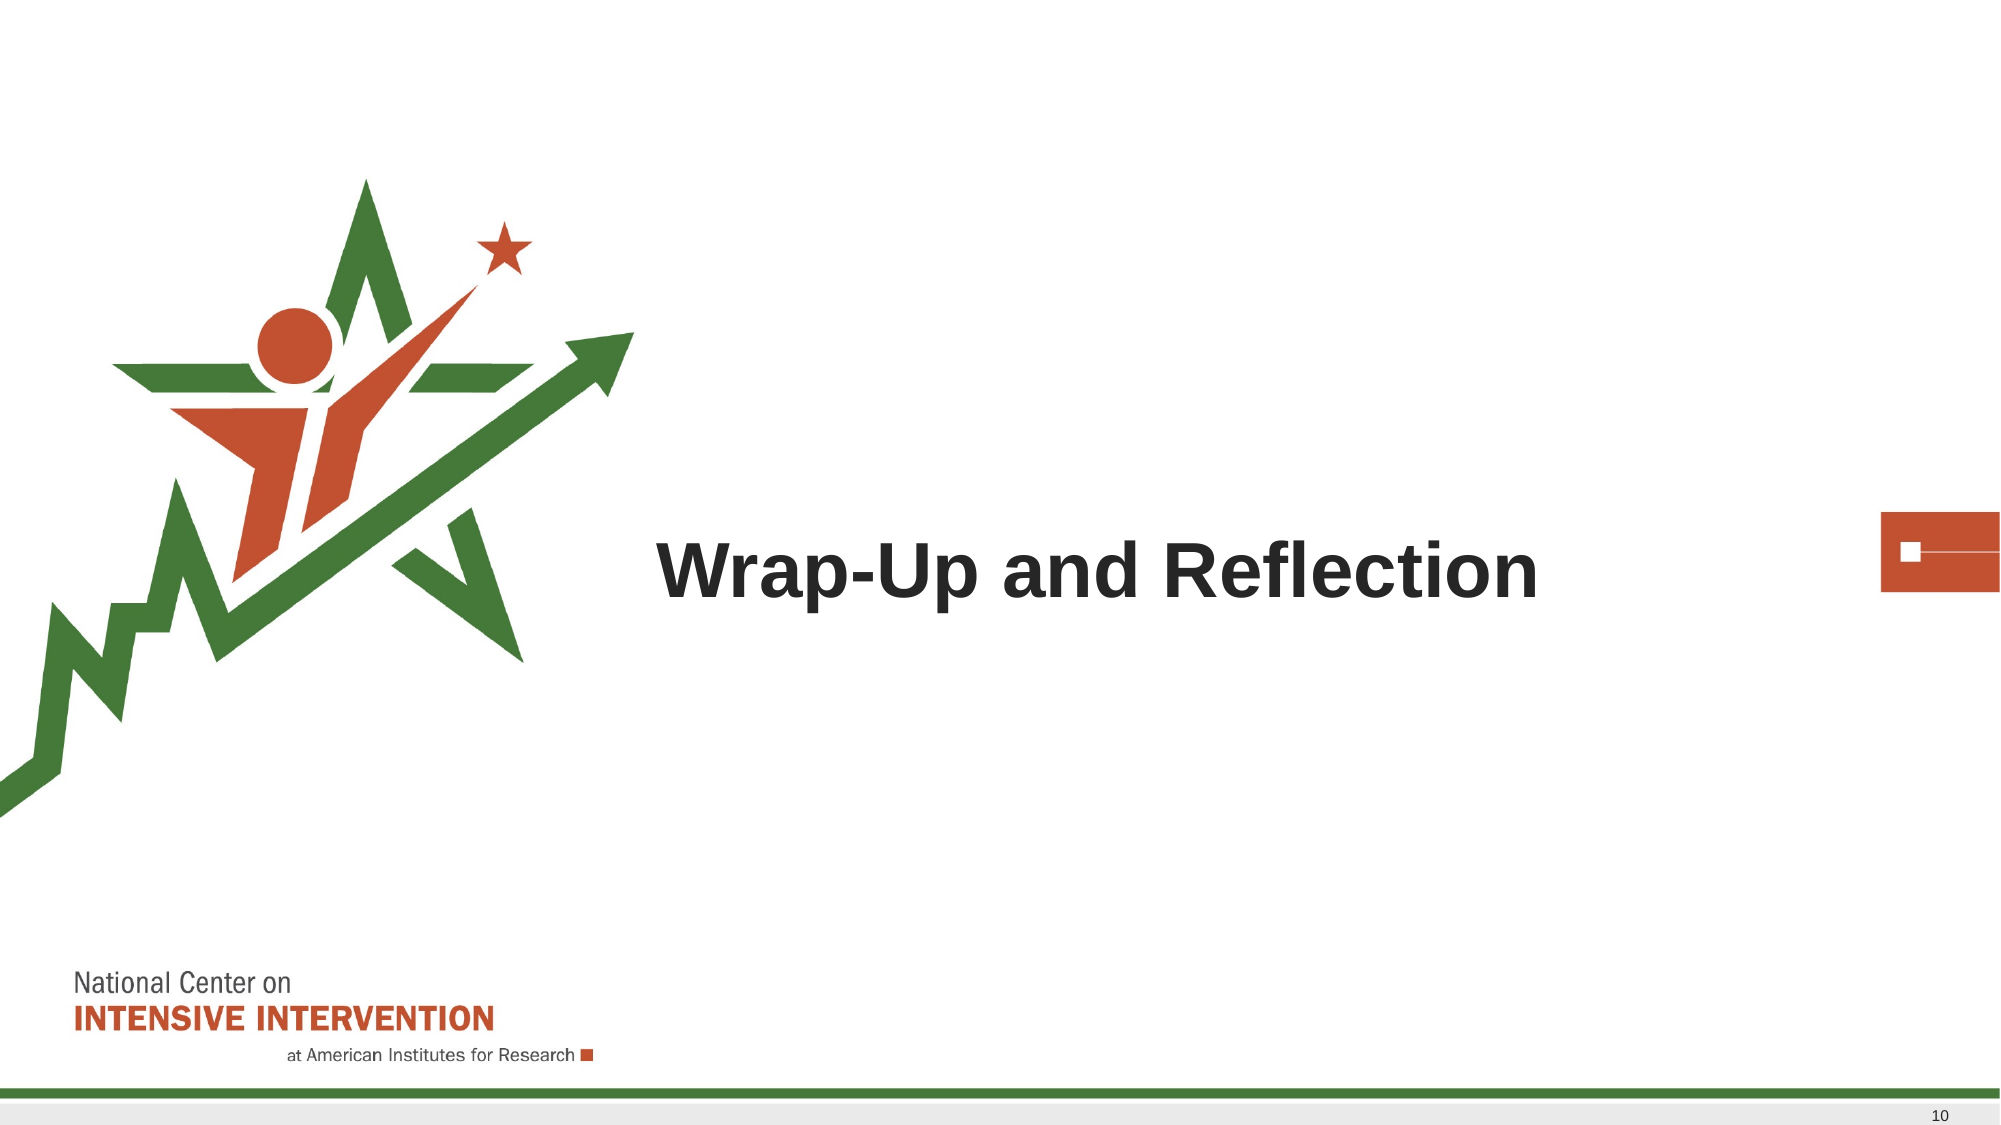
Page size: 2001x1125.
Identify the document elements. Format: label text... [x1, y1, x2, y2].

title Wrap-Up and Reflection [656, 178, 1850, 614]
slide_number 105 [1931, 1106, 1951, 1125]
picture [0, 0, 2000, 1125]
